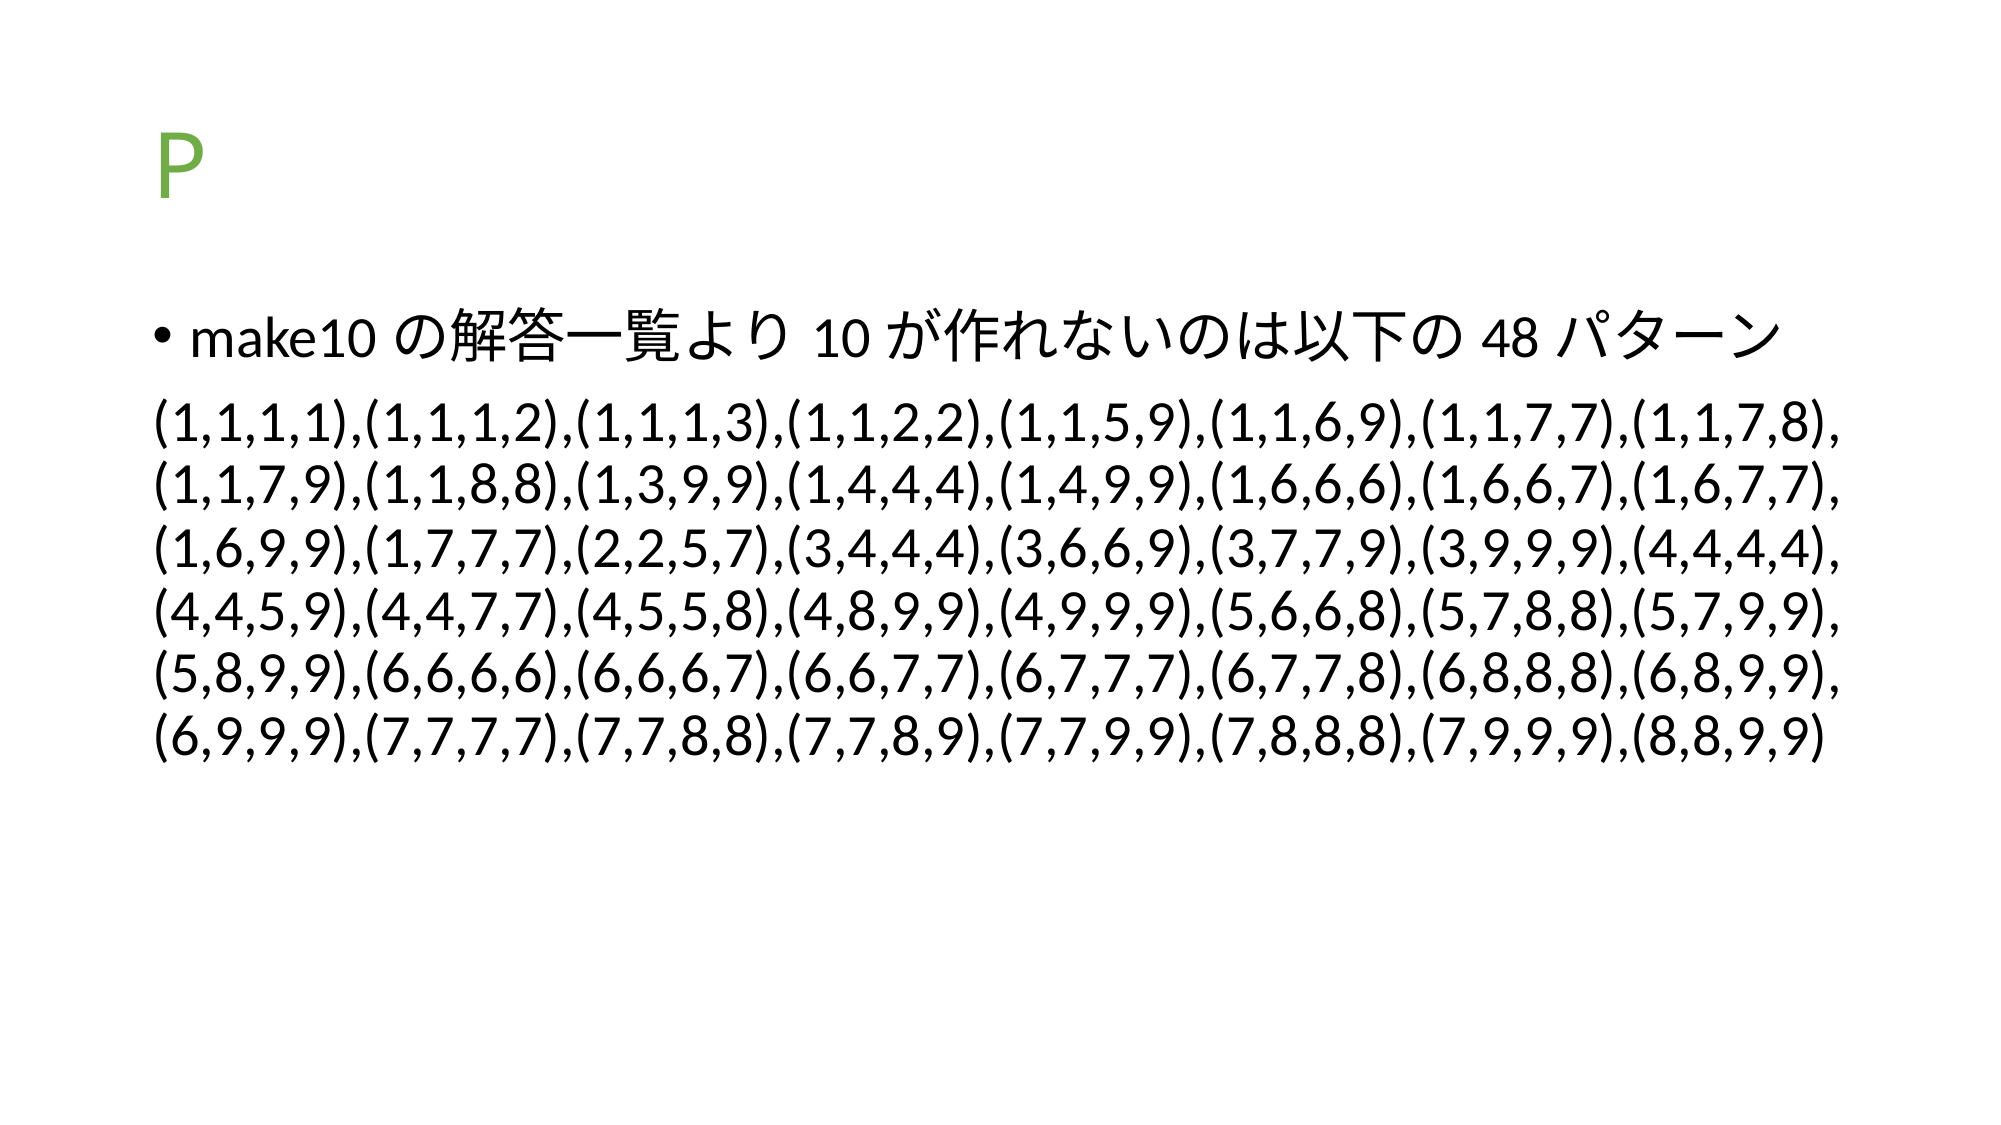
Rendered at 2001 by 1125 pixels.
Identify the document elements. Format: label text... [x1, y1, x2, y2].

list make10の解答一覧より10が作れないのは以下の48パターン (1,1,1,1),(1,1,1,2),(1,1,1,3),(1,1,2,2),(1,1,5,9),(1,1,6,9),(1,1,7,7),(1,1,7,8), (1,1,7,9),(1,1,8,8),(1,3,9,9),(1,4,4,4),(1,4,9,9),(1,6,6,6),(1,6,6,7),(1,6,7,7), (1,6,9,9),(1,7,7,7),(2,2,5,7),(3,4,4,4),(3,6,6,9),(3,7,7,9),(3,9,9,9),(4,4,4,4), (4,4,5,9),(4,4,7,7),(4,5,5,8),(4,8,9,9),(4,9,9,9),(5,6,6,8),(5,7,8,8),(5,7,9,9), (5,8,9,9),(6,6,6,6),(6,6,6,7),(6,6,7,7),(6,7,7,7),(6,7,7,8),(6,8,8,8),(6,8,9,9), (6,9,9,9),(7,7,7,7),(7,7,8,8),(7,7,8,9),(7,7,9,9),(7,8,8,8),(7,9,9,9),(8,8,9,9) [137, 299, 1863, 1014]
